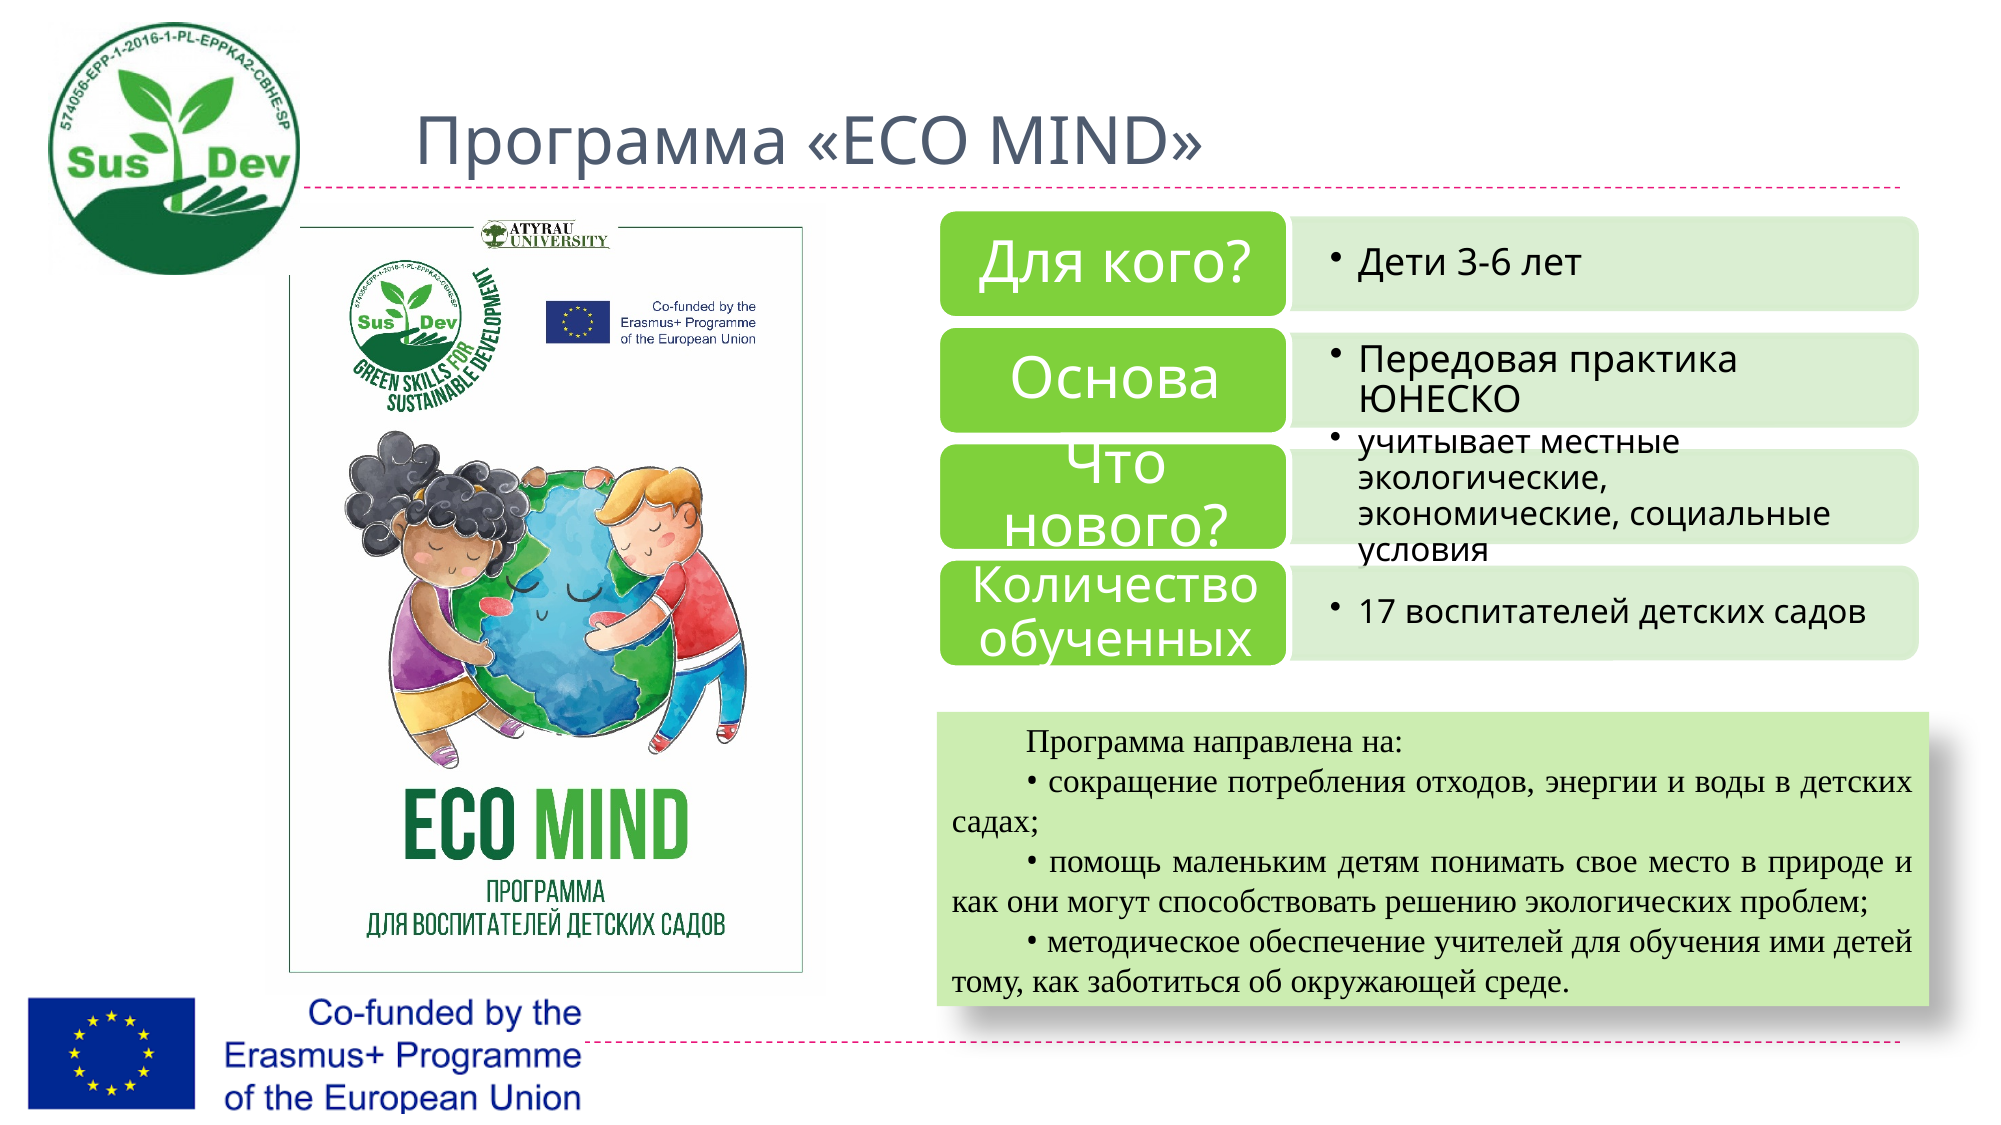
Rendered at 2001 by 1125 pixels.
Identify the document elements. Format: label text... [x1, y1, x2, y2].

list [936, 207, 1916, 670]
picture [25, 22, 826, 1114]
text_box Программа направлена ​​на: • сокращение потребления отходов, энергии и воды в детских садах; • помощь маленьким детям понимать свое место в природе и как они могут способствовать решению экологических проблем; • методическое обеспечение учителей для обучения ими детей тому, как заботиться об окружающей среде. [936, 711, 1930, 1007]
title Программа «ECO MIND» [399, 22, 1274, 186]
